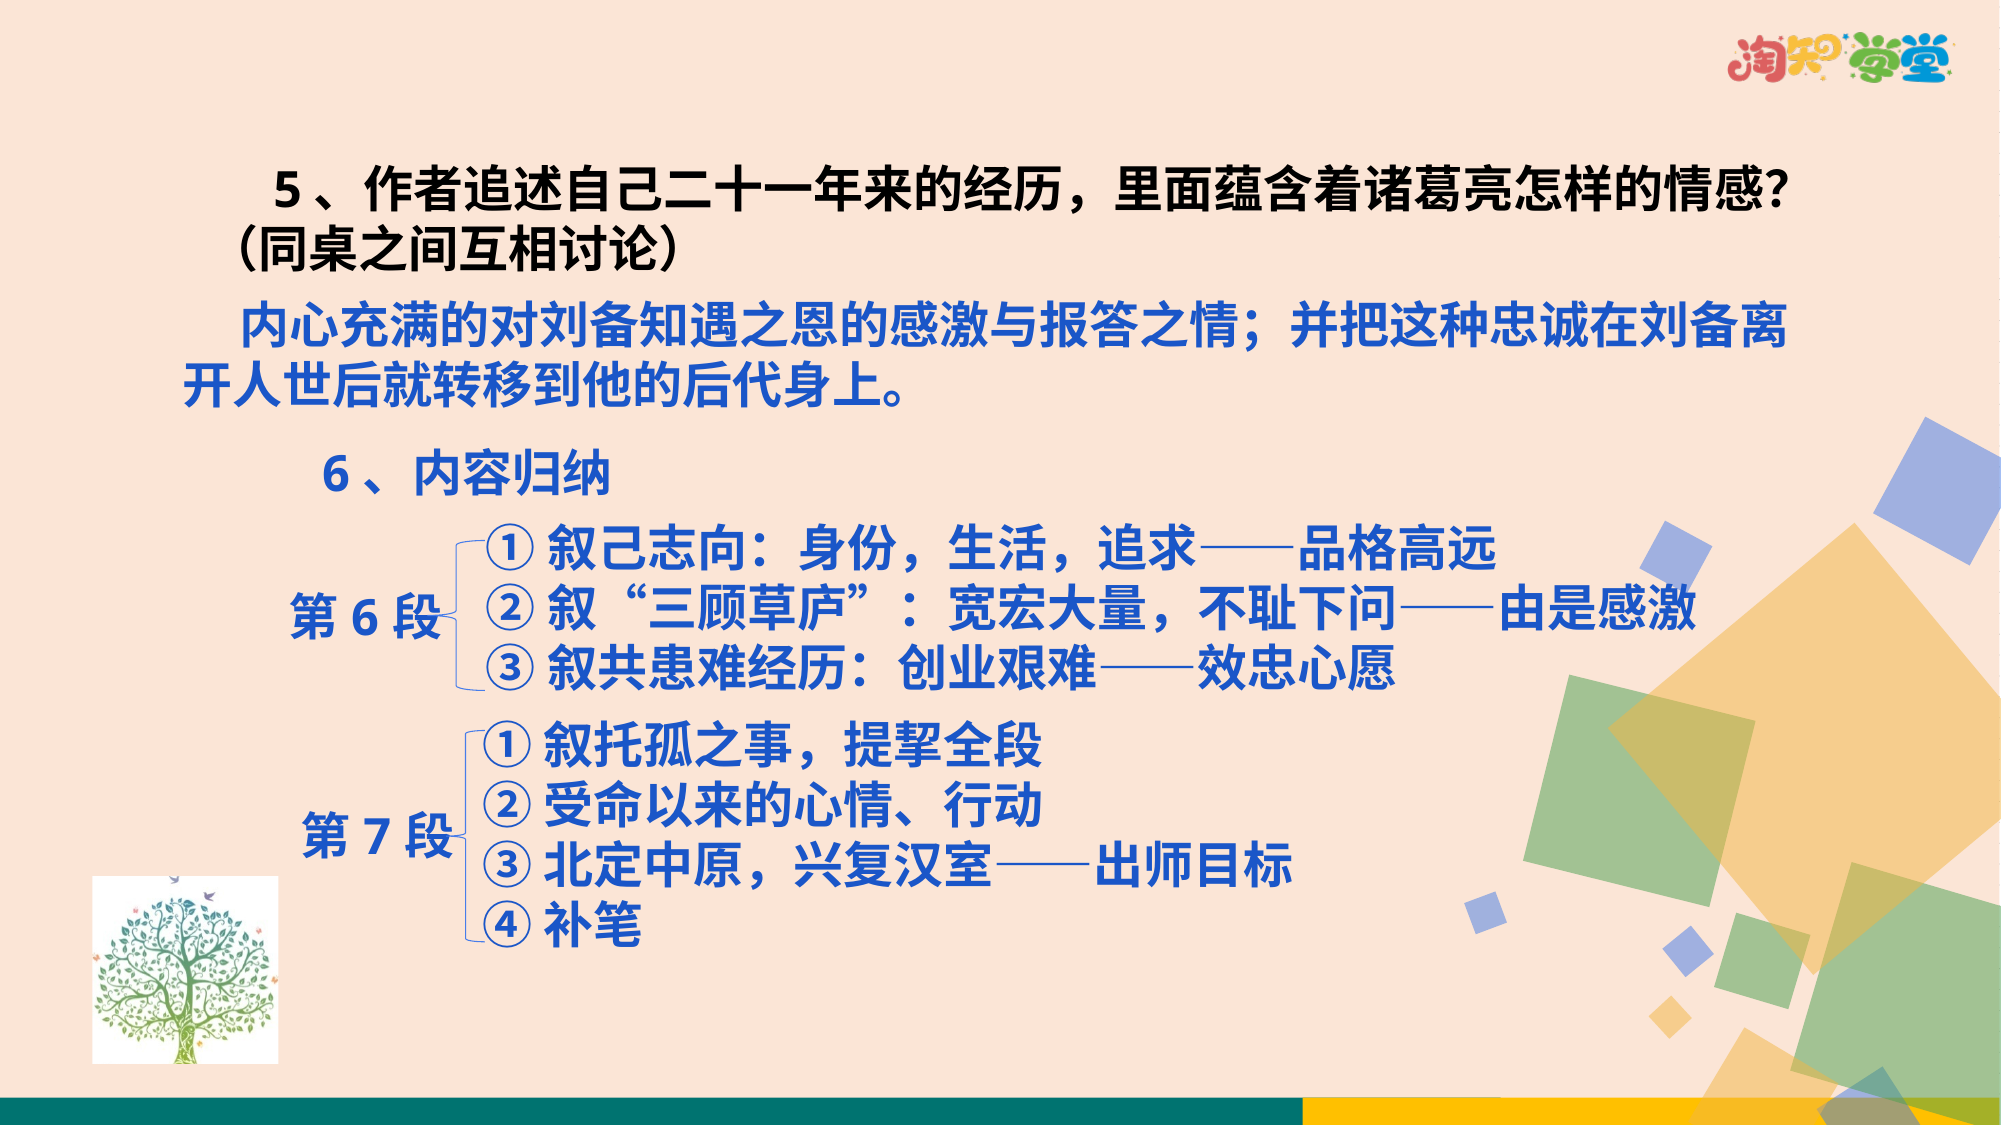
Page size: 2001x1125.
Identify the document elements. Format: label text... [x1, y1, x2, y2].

picture [92, 876, 279, 1064]
text_box ①叙己志向：身份，生活，追求——品格高远 ②叙“三顾草庐”：宽宏大量，不耻下问——由是感激 ③叙共患难经历：创业艰难——效忠心愿 [470, 509, 1713, 705]
picture [1715, 20, 1964, 96]
text_box 第7段 [285, 797, 465, 872]
text_box 内心充满的对刘备知遇之恩的感激与报答之情；并把这种忠诚在刘备离开人世后就转移到他的后代身上。 [167, 286, 1805, 422]
text_box 6、内容归纳 [306, 433, 628, 509]
text_box [427, 539, 485, 692]
text_box [446, 729, 485, 943]
text_box 5、作者追述自己二十一年来的经历，里面蕴含着诸葛亮怎样的情感？（同桌之间互相讨论） [193, 150, 1818, 285]
text_box ①叙托孤之事，提挈全段 ②受命以来的心情、行动 ③北定中原，兴复汉室——出师目标 ④补笔 [467, 706, 1309, 962]
text_box 第6段 [274, 577, 455, 653]
